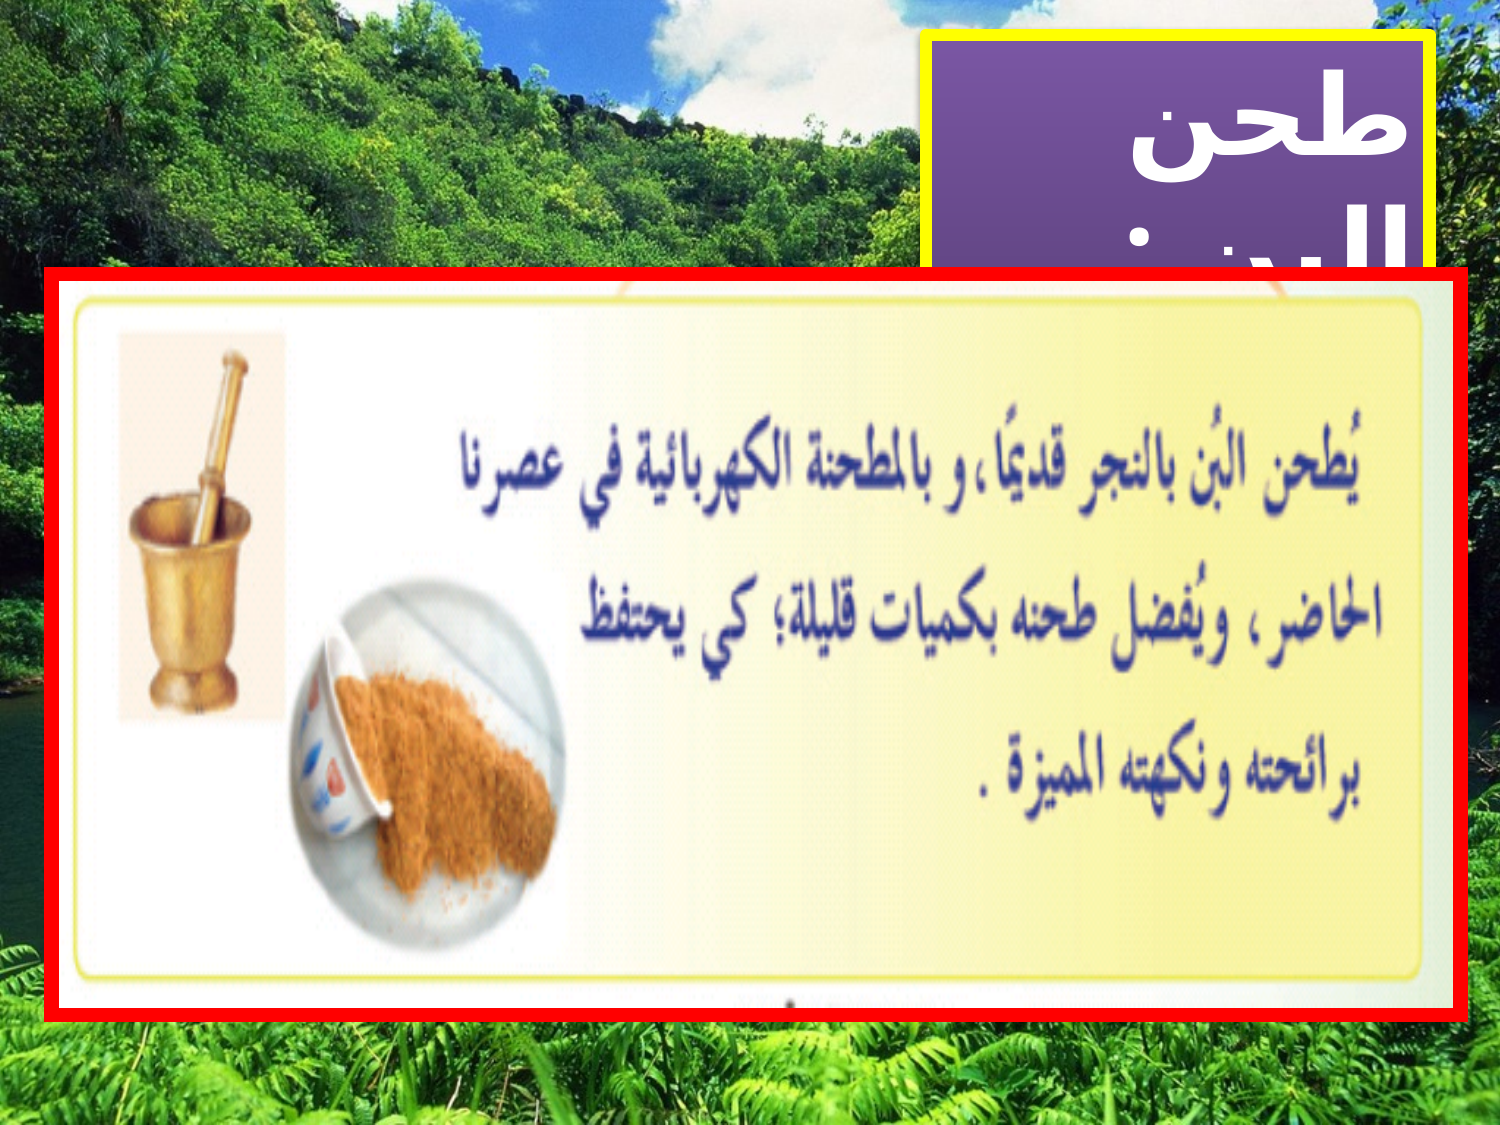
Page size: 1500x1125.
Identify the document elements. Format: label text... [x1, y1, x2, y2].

text_box طحن البن : [925, 35, 1430, 267]
picture [0, 0, 1500, 1125]
